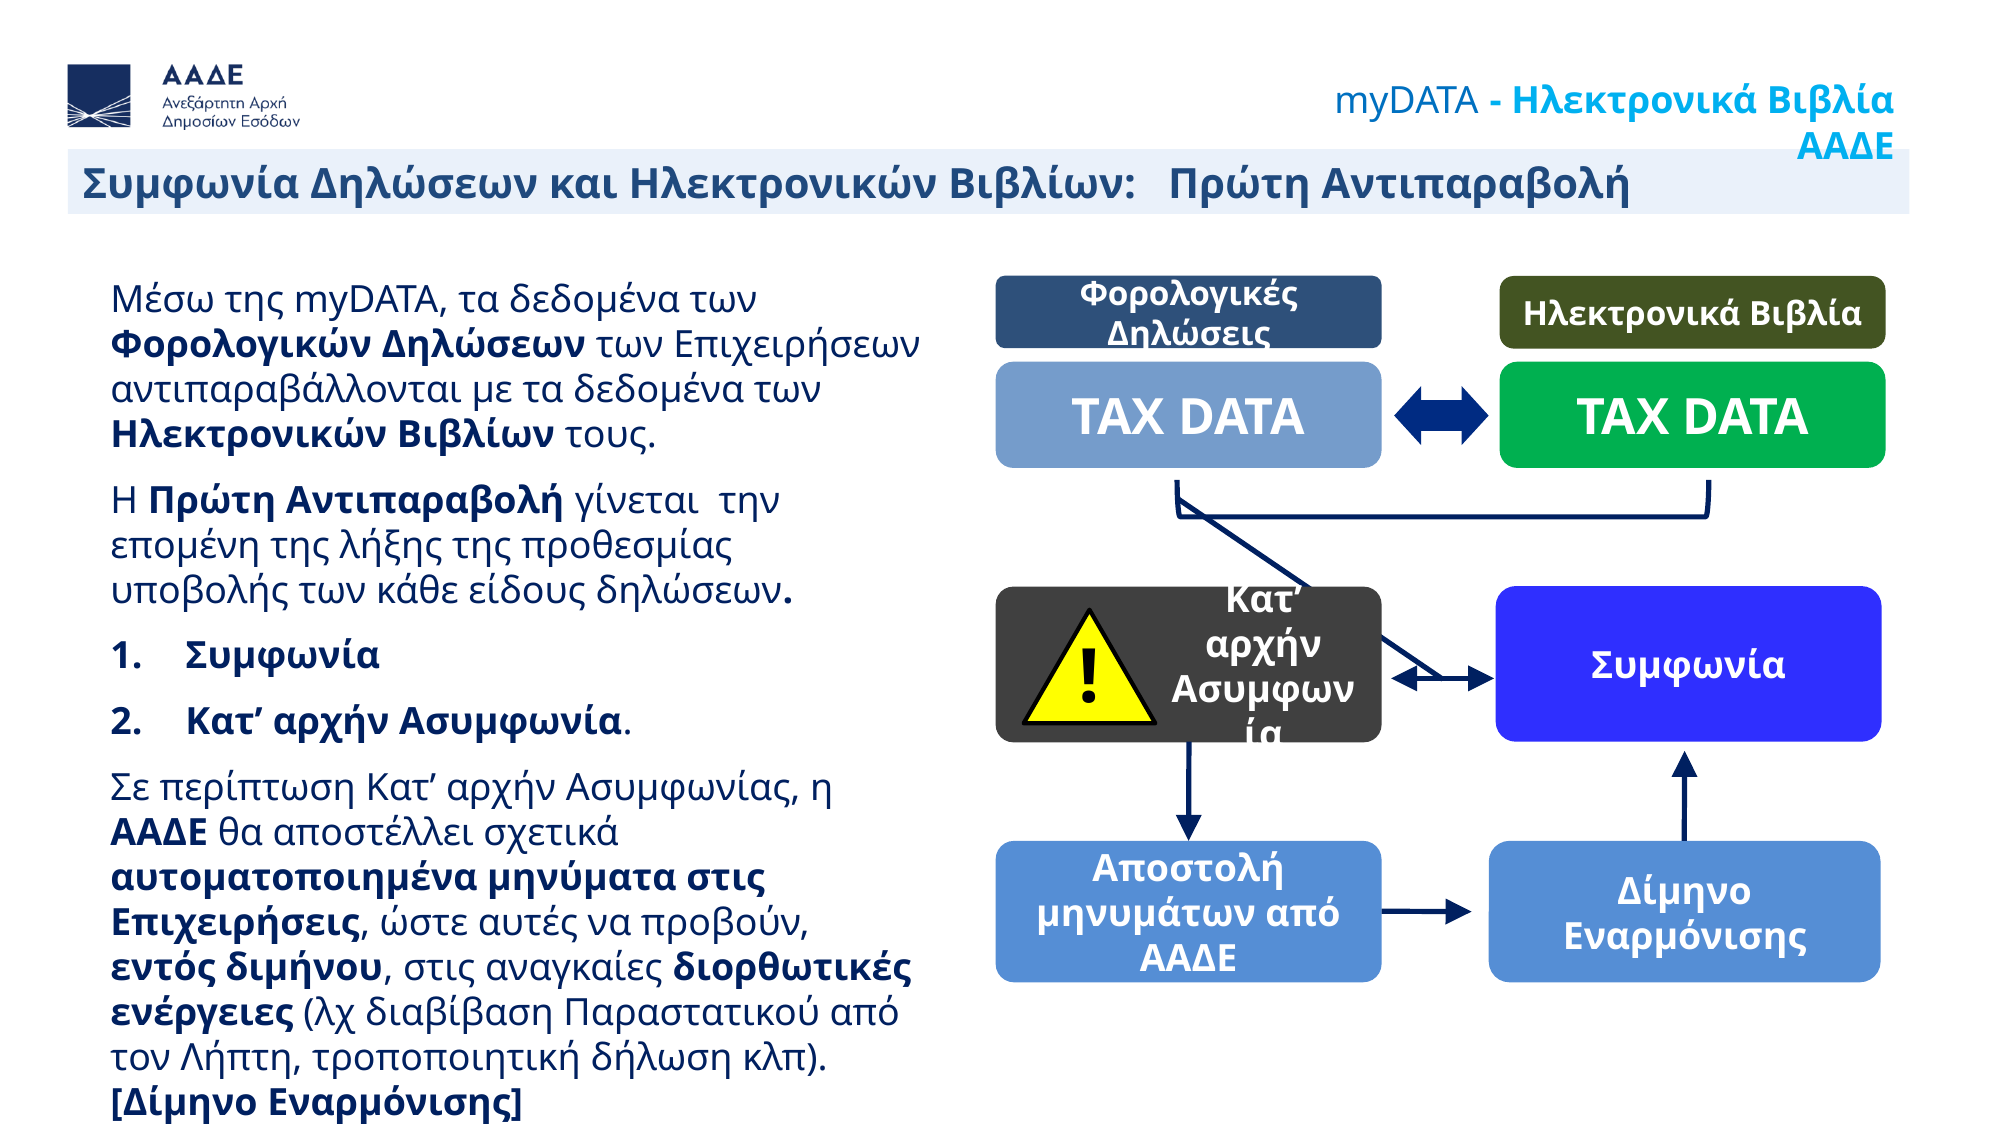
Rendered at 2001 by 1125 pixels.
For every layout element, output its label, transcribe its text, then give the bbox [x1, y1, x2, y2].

text_box [1392, 384, 1491, 448]
text_box [1176, 479, 1710, 518]
text_box TAX DATA [993, 359, 1384, 471]
text_box Συμφωνία [1493, 583, 1884, 744]
text_box Ηλεκτρονικά Βιβλία [1497, 273, 1888, 351]
text_box Αποστολή μηνυμάτων από ΑΑΔΕ [993, 838, 1384, 985]
text_box Φορολογικές Δηλώσεις [993, 273, 1384, 351]
text_box TAX DATA [1497, 359, 1888, 471]
text_box Δίμηνο Εναρμόνισης [1486, 838, 1883, 985]
text_box myDATA - Ηλεκτρονικά Βιβλία ΑΑΔΕ [1271, 64, 1910, 175]
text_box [995, 586, 1382, 743]
picture [67, 64, 304, 130]
text_box Συμφωνία Δηλώσεων και Ηλεκτρονικών Βιβλίων: Πρώτη Αντιπαραβολή [67, 149, 1910, 214]
text_box Μέσω της myDATA, τα δεδομένα των Φορολογικών Δηλώσεων των Επιχειρήσεων αντιπαραβάλλονται με τα δεδομένα των Ηλεκτρονικών Βιβλίων τους. Η Πρώτη Αντιπαραβολή γίνεται την επομένη της λήξης της προθεσμίας υποβολής των κάθε είδους δηλώσεων. Συμφωνία Κατ’ αρχήν Ασυμφωνία. Σε περίπτωση Κατ’ αρχήν Ασυμφωνίας, η ΑΑΔΕ θα αποστέλλει σχετικά αυτοματοποιημένα μηνύματα στις Επιχειρήσεις, ώστε αυτές να προβούν, εντός διμήνου, στις αναγκαίες διορθωτικές ενέργειες (λχ διαβίβαση Παραστατικού από τον Λήπτη, τροποποιητική δήλωση κλπ). [Δίμηνο Εναρμόνισης] [95, 267, 936, 1125]
